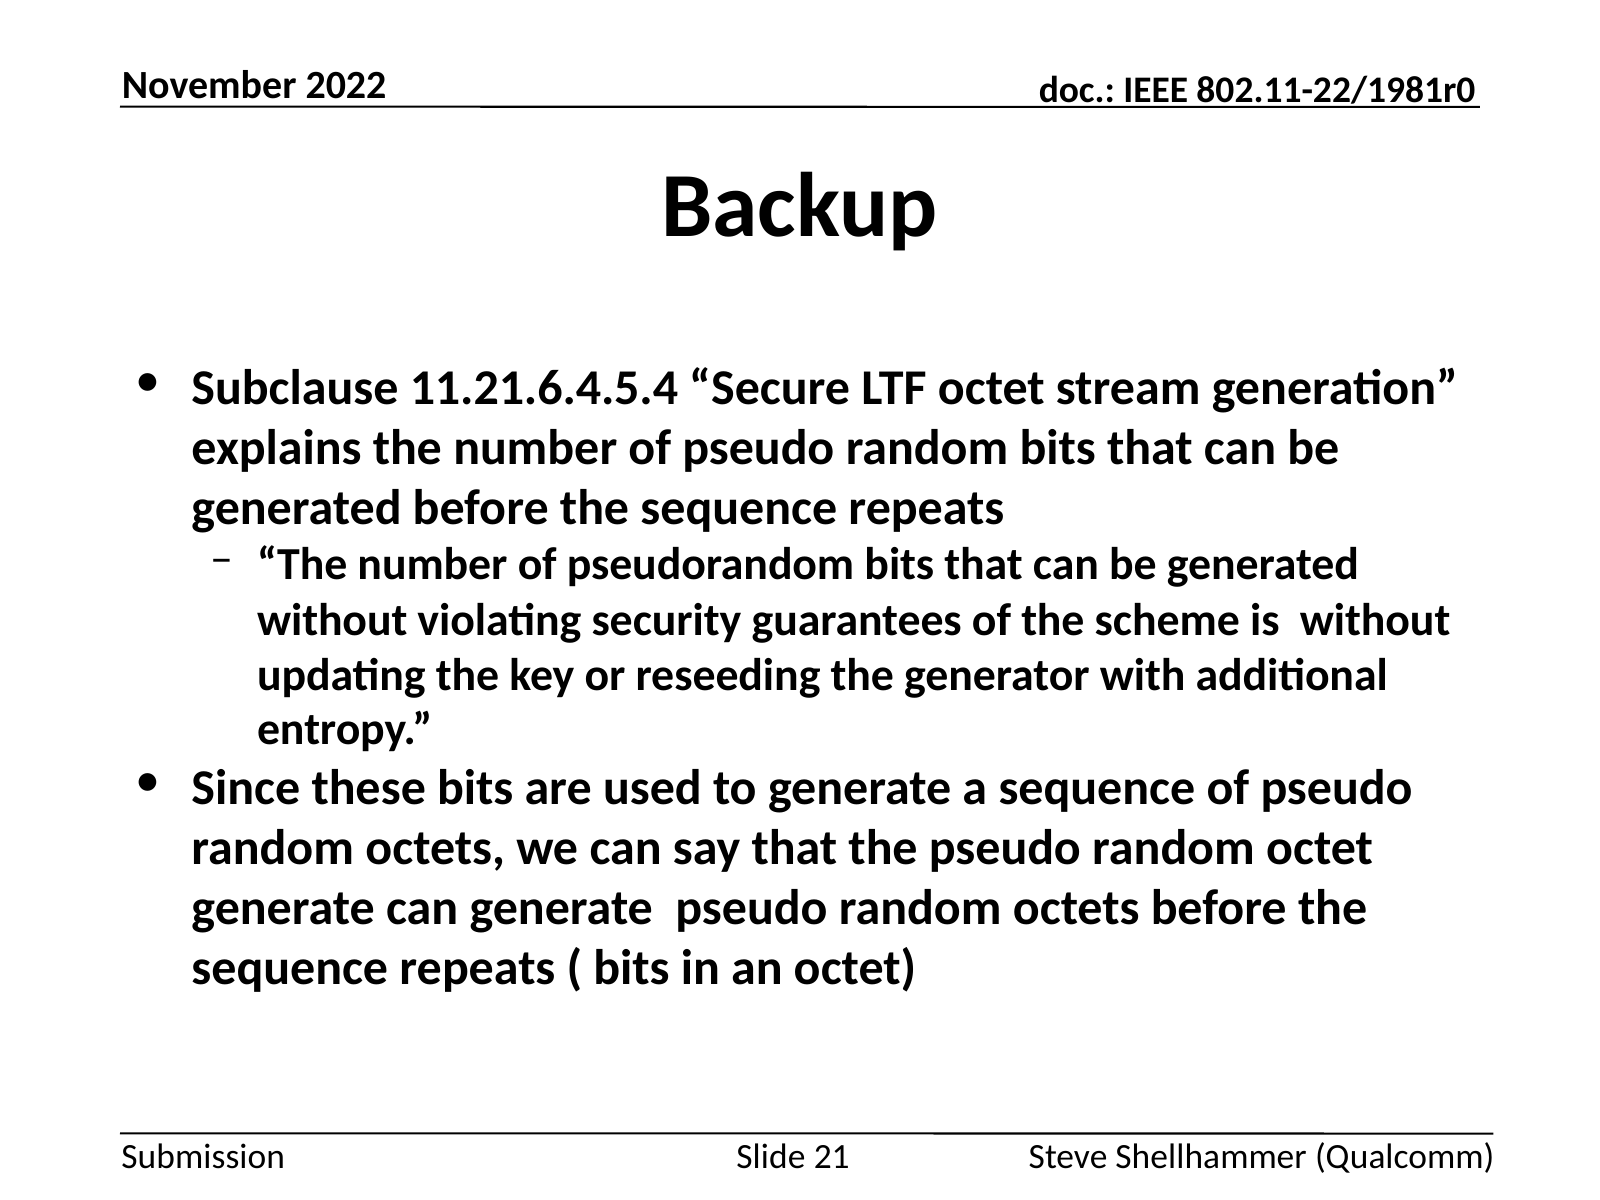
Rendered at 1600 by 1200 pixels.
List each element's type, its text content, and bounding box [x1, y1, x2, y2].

slide_number Slide 21 [733, 1132, 854, 1197]
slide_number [121, 58, 451, 107]
footer Steve Shellhammer (Qualcomm) [937, 1132, 1495, 1174]
title Backup [119, 119, 1480, 281]
